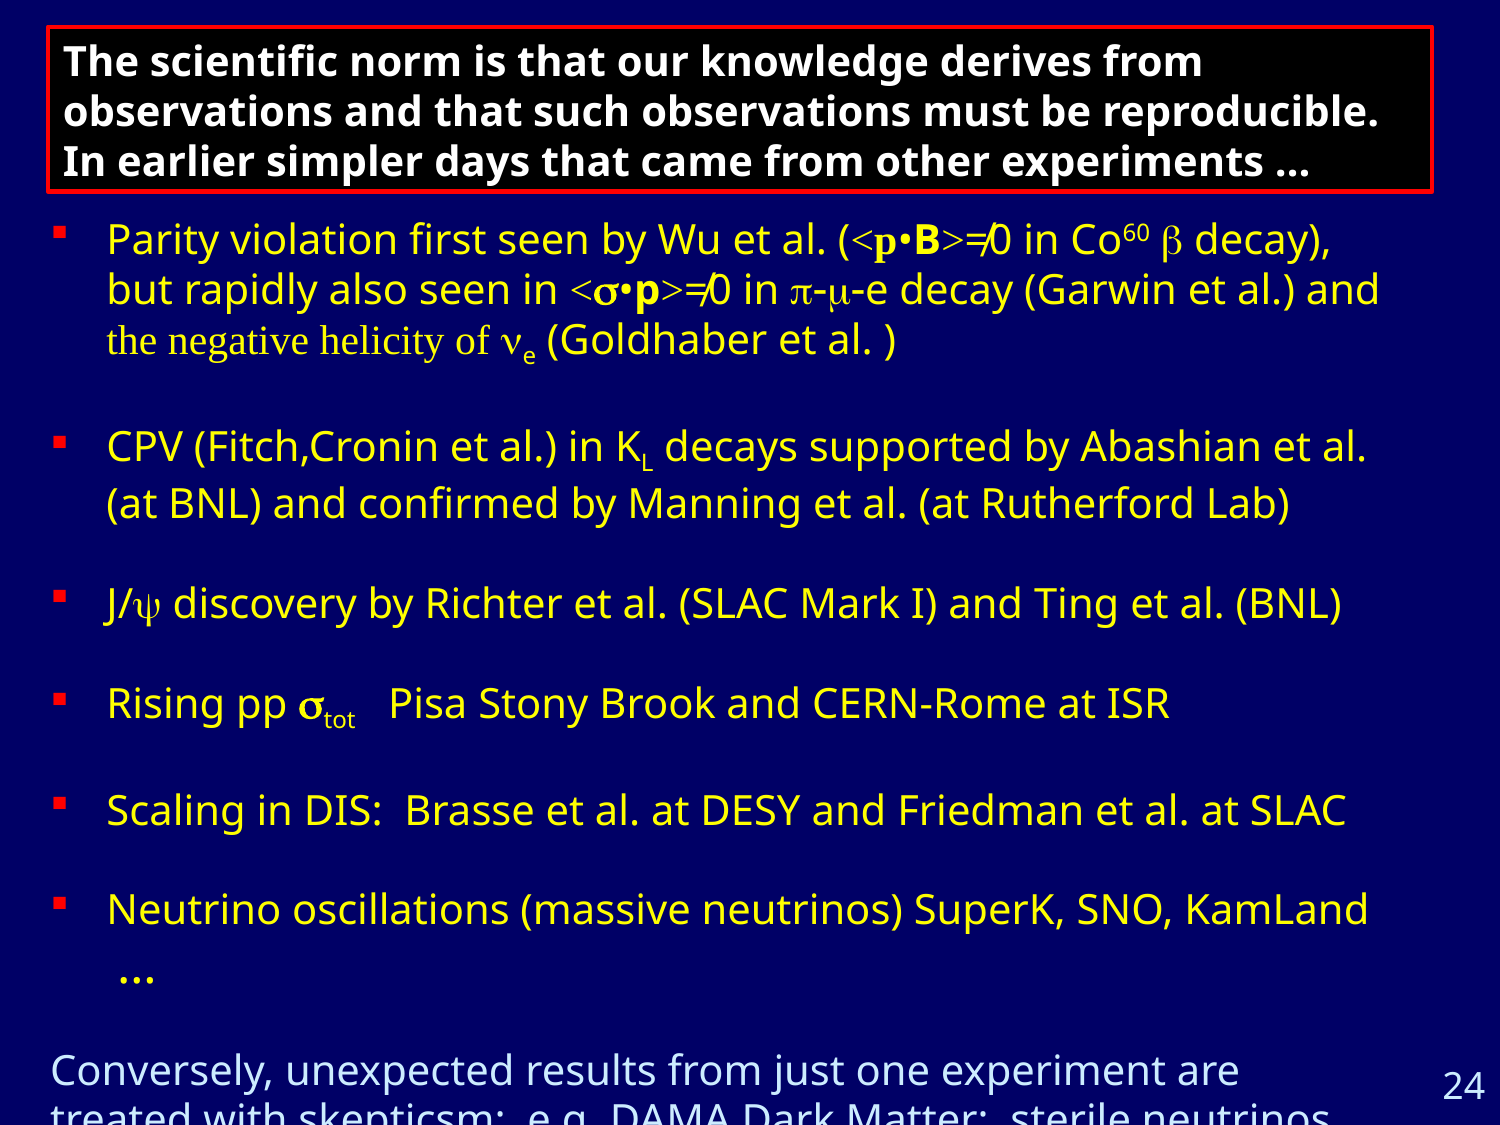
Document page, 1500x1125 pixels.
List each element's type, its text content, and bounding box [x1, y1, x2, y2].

text_box The scientific norm is that our knowledge derives from observations and that such observations must be reproducible. In earlier simpler days that came from other experiments … [48, 26, 1433, 192]
text_box Parity violation first seen by Wu et al. (<p•B>≠0 in Co60 b decay), but rapidly also seen in <s•p>≠0 in p-m-e decay (Garwin et al.) and the negative helicity of ne (Goldhaber et al. ) CPV (Fitch,Cronin et al.) in KL decays supported by Abashian et al. (at BNL) and confirmed by Manning et al. (at Rutherford Lab) J/y discovery by Richter et al. (SLAC Mark I) and Ting et al. (BNL) Rising pp stot Pisa Stony Brook and CERN-Rome at ISR Scaling in DIS: Brasse et al. at DESY and Friedman et al. at SLAC Neutrino oscillations (massive neutrinos) SuperK, SNO, KamLand … Conversely, unexpected results from just one experiment are treated with skepticsm: e.g. DAMA Dark Matter; sterile neutrinos suggested by LSND [35, 205, 1399, 1125]
text_box 24 [1379, 1054, 1500, 1114]
